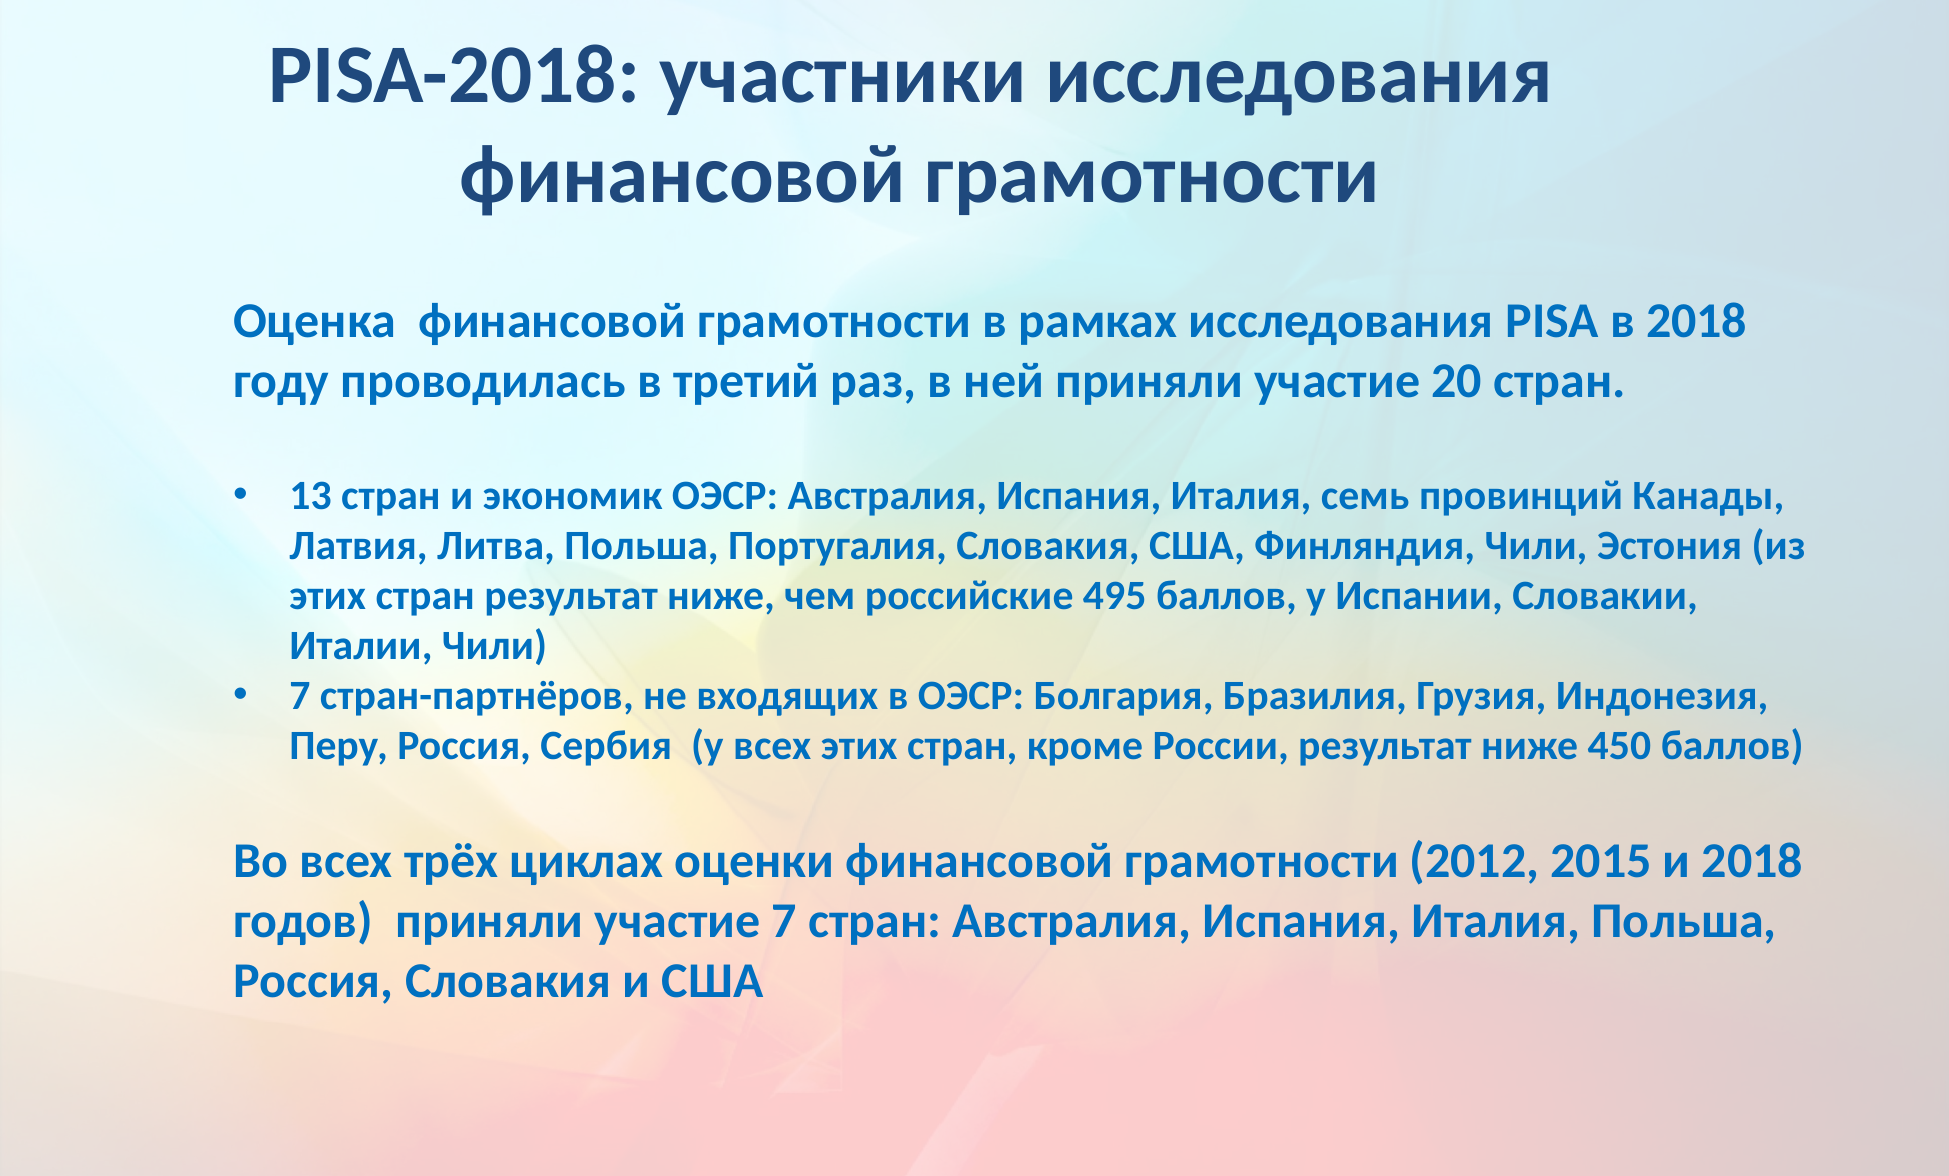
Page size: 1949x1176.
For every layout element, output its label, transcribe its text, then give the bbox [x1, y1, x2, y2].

text_box Оценка финансовой грамотности в рамках исследования PISA в 2018 году проводилась в третий раз, в ней приняли участие 20 стран. 13 стран и экономик ОЭСР: Австралия, Испания, Италия, семь провинций Канады, Латвия, Литва, Польша, Португалия, Словакия, США, Финляндия, Чили, Эстония (из этих стран результат ниже, чем российские 495 баллов, у Испании, Словакии, Италии, Чили) 7 стран-партнёров, не входящих в ОЭСР: Болгария, Бразилия, Грузия, Индонезия, Перу, Россия, Сербия (у всех этих стран, кроме России, результат ниже 450 баллов) Во всех трёх циклах оценки финансовой грамотности (2012, 2015 и 2018 годов) приняли участие 7 стран: Австралия, Испания, Италия, Польша, Россия, Словакия и США [218, 280, 1861, 1176]
title PISA-2018: участники исследования финансовой грамотности [0, 12, 1843, 225]
